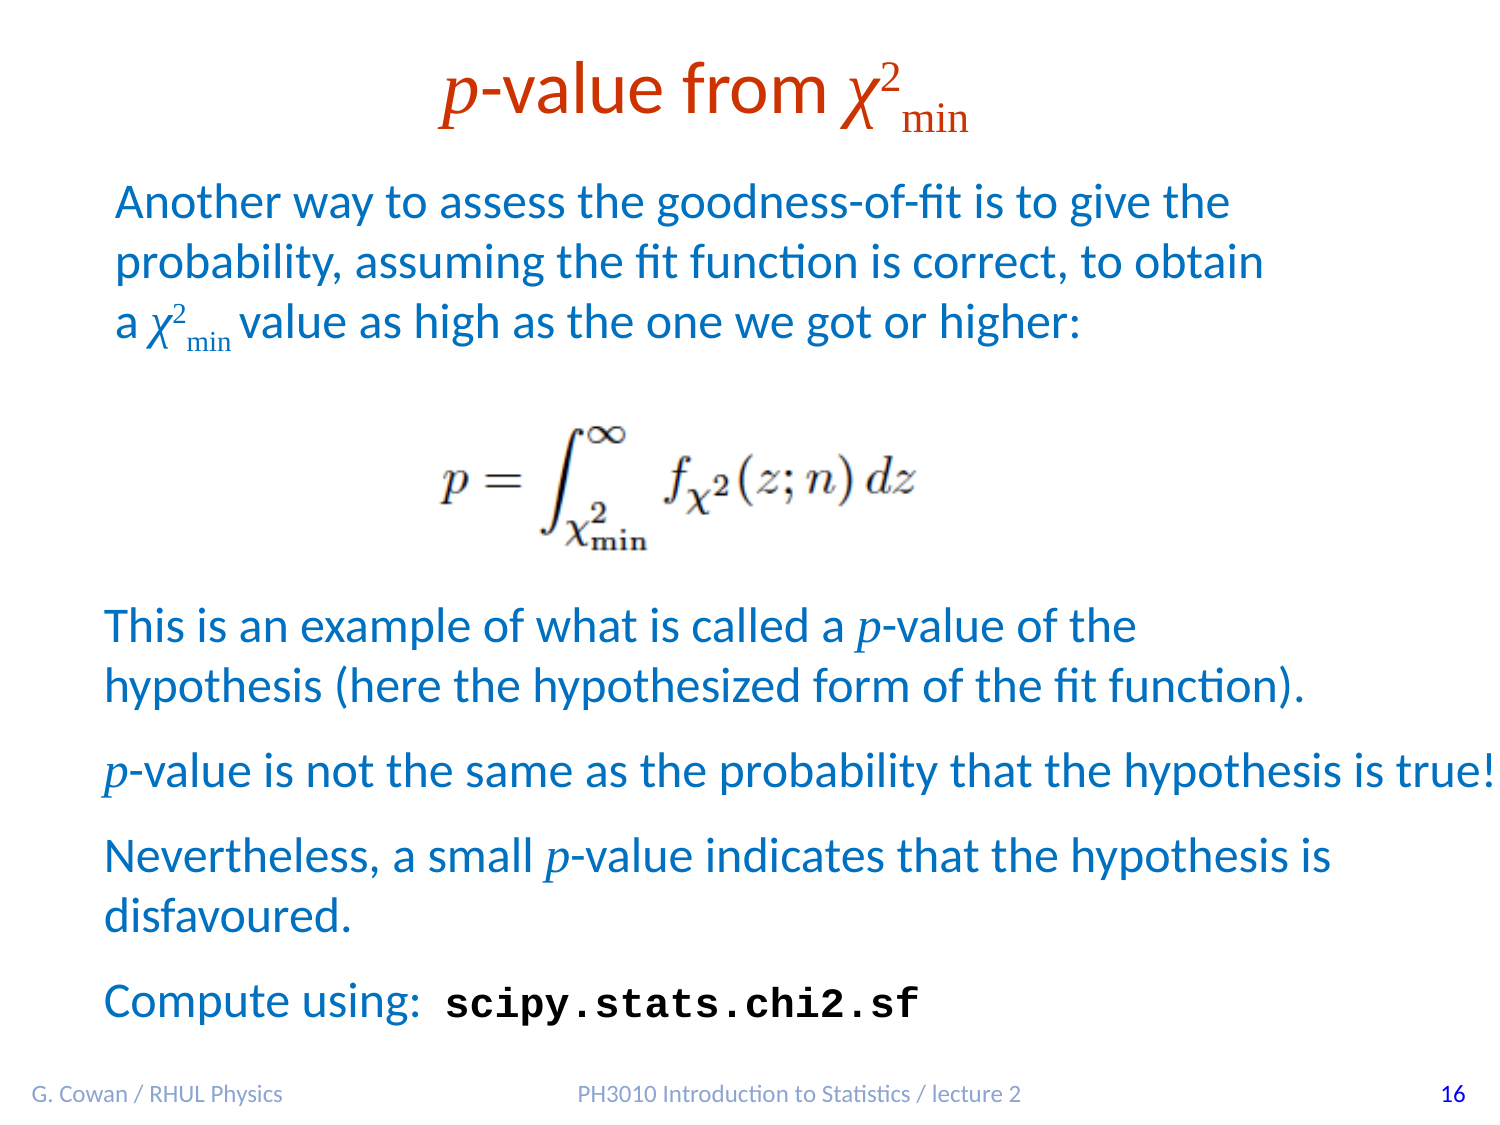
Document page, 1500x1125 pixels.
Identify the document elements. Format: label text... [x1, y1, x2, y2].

text_box This is an example of what is called a p-value of the hypothesis (here the hypothesized form of the fit function). p-value is not the same as the probability that the hypothesis is true! Nevertheless, a small p-value indicates that the hypothesis is disfavoured. Compute using: scipy.stats.chi2.sf [88, 585, 1500, 1035]
slide_number 16 [1262, 1062, 1481, 1123]
text_box Another way to assess the goodness-of-fit is to give the probability, assuming the fit function is correct, to obtain a χ2min value as high as the one we got or higher: [100, 161, 1280, 365]
picture [423, 405, 933, 559]
slide_number G. Cowan / RHUL Physics [16, 1062, 338, 1123]
footer PH3010 Introduction to Statistics / lecture 2 [338, 1062, 1262, 1123]
text_box p-value from χ2min [77, 40, 1353, 141]
